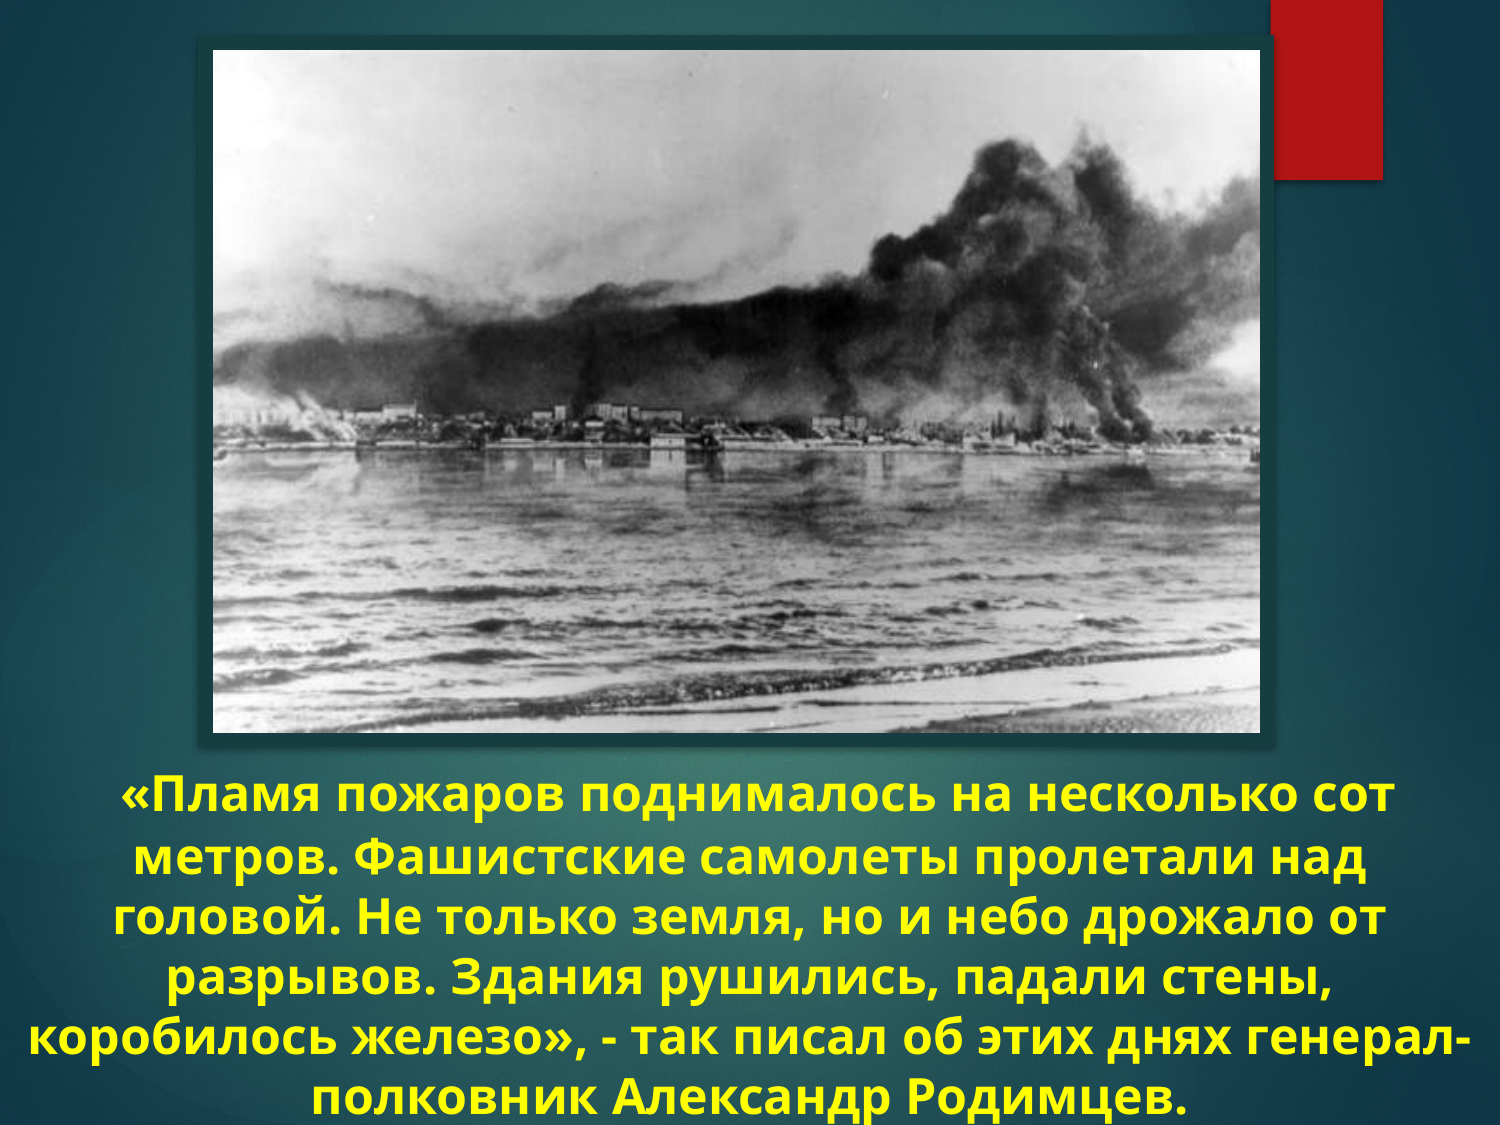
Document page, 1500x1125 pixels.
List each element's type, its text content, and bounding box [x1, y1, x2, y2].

text_box «Пламя пожаров поднималось на несколько сот метров. Фашистские самолеты пролетали над головой. Не только земля, но и небо дрожало от разрывов. Здания рушились, падали стены, коробилось железо», - так писал об этих днях генерал-полковник Александр Родимцев. [0, 737, 1500, 1125]
picture [212, 49, 1261, 733]
